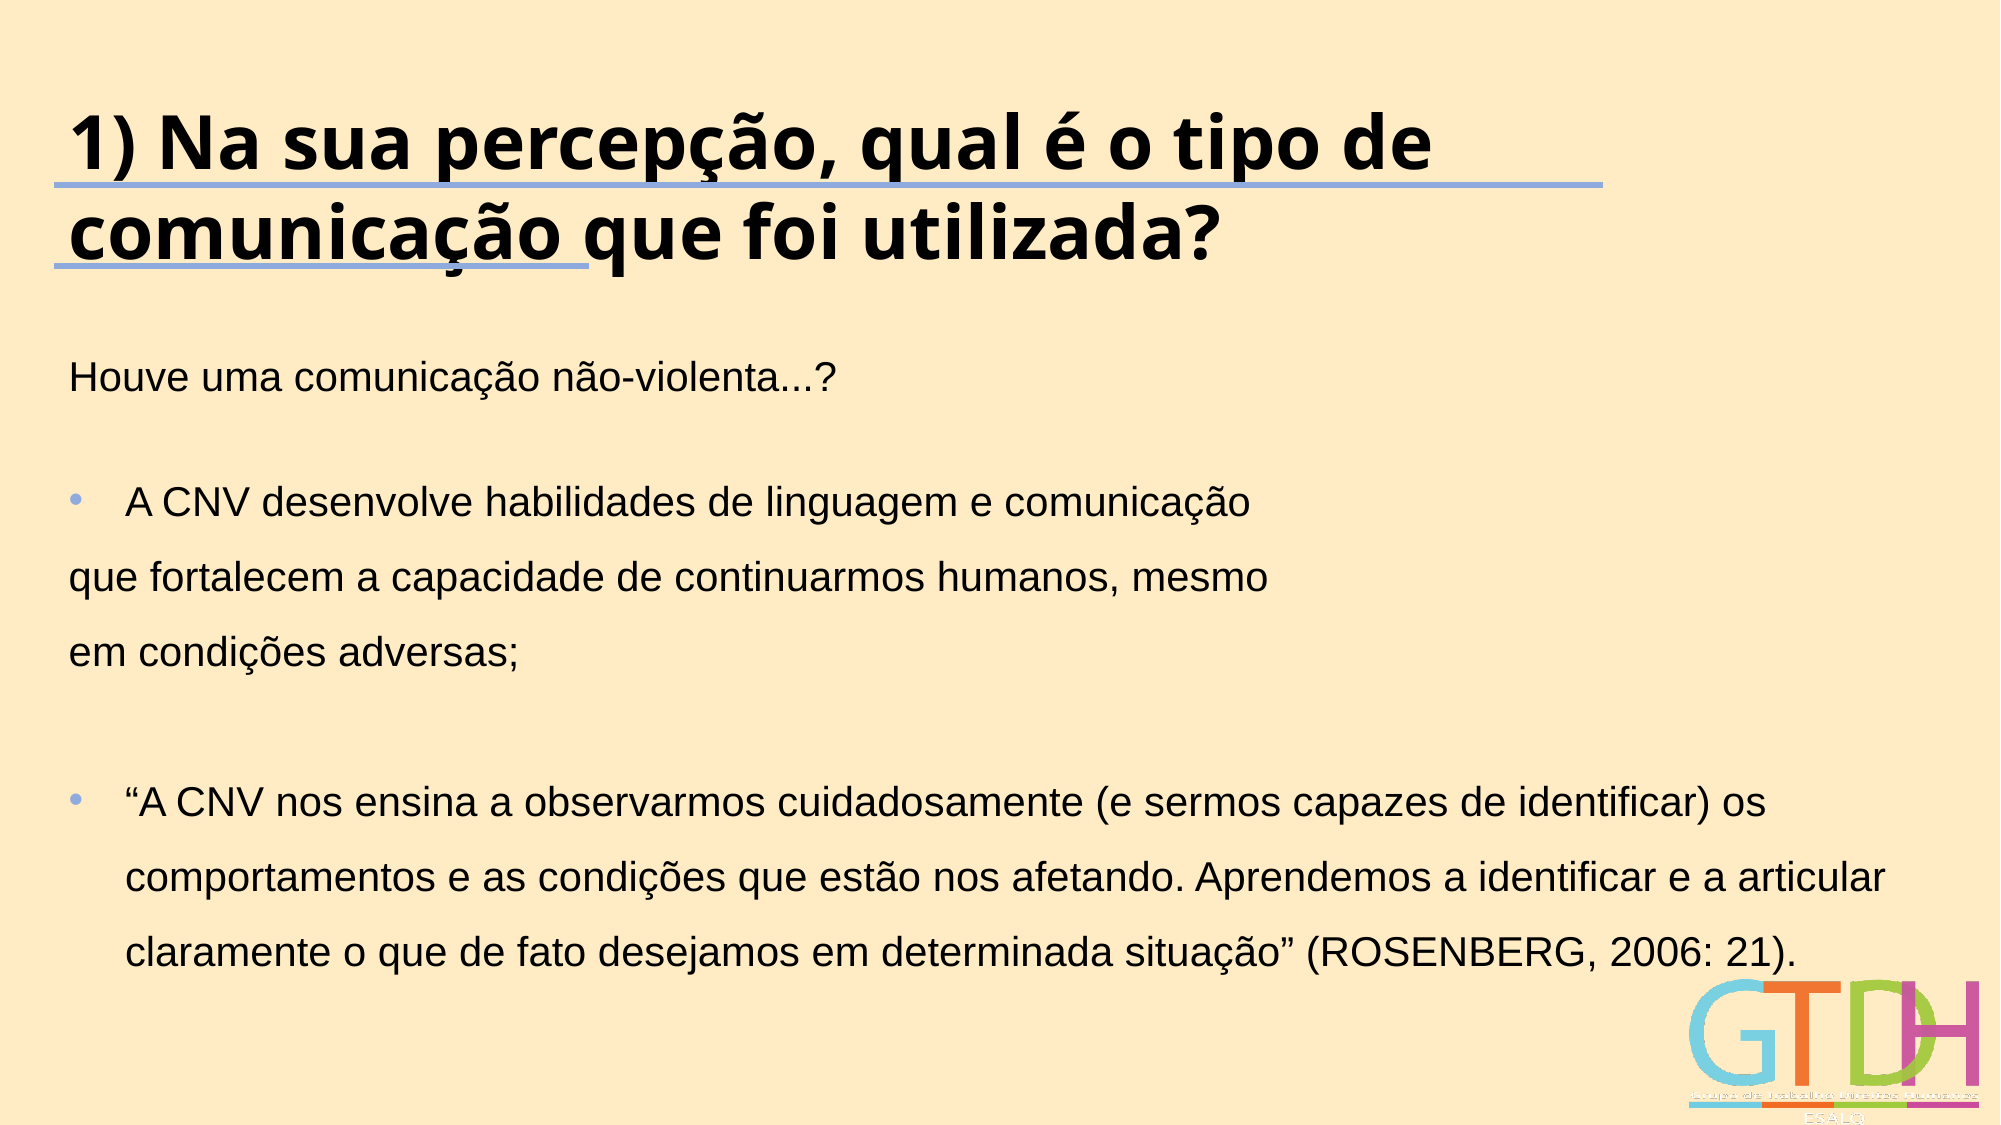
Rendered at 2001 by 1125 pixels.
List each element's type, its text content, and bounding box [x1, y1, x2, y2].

text_box Houve uma comunicação não-violenta...? A CNV desenvolve habilidades de linguagem e comunicação que fortalecem a capacidade de continuarmos humanos, mesmo em condições adversas; “A CNV nos ensina a observarmos cuidadosamente (e sermos capazes de identificar) os comportamentos e as condições que estão nos afetando. Aprendemos a identificar e a articular claramente o que de fato desejamos em determinada situação” (ROSENBERG, 2006: 21). [53, 342, 1925, 982]
title 1) Na sua percepção, qual é o tipo de comunicação que foi utilizada? [53, 103, 1633, 266]
picture [1688, 979, 1979, 1125]
